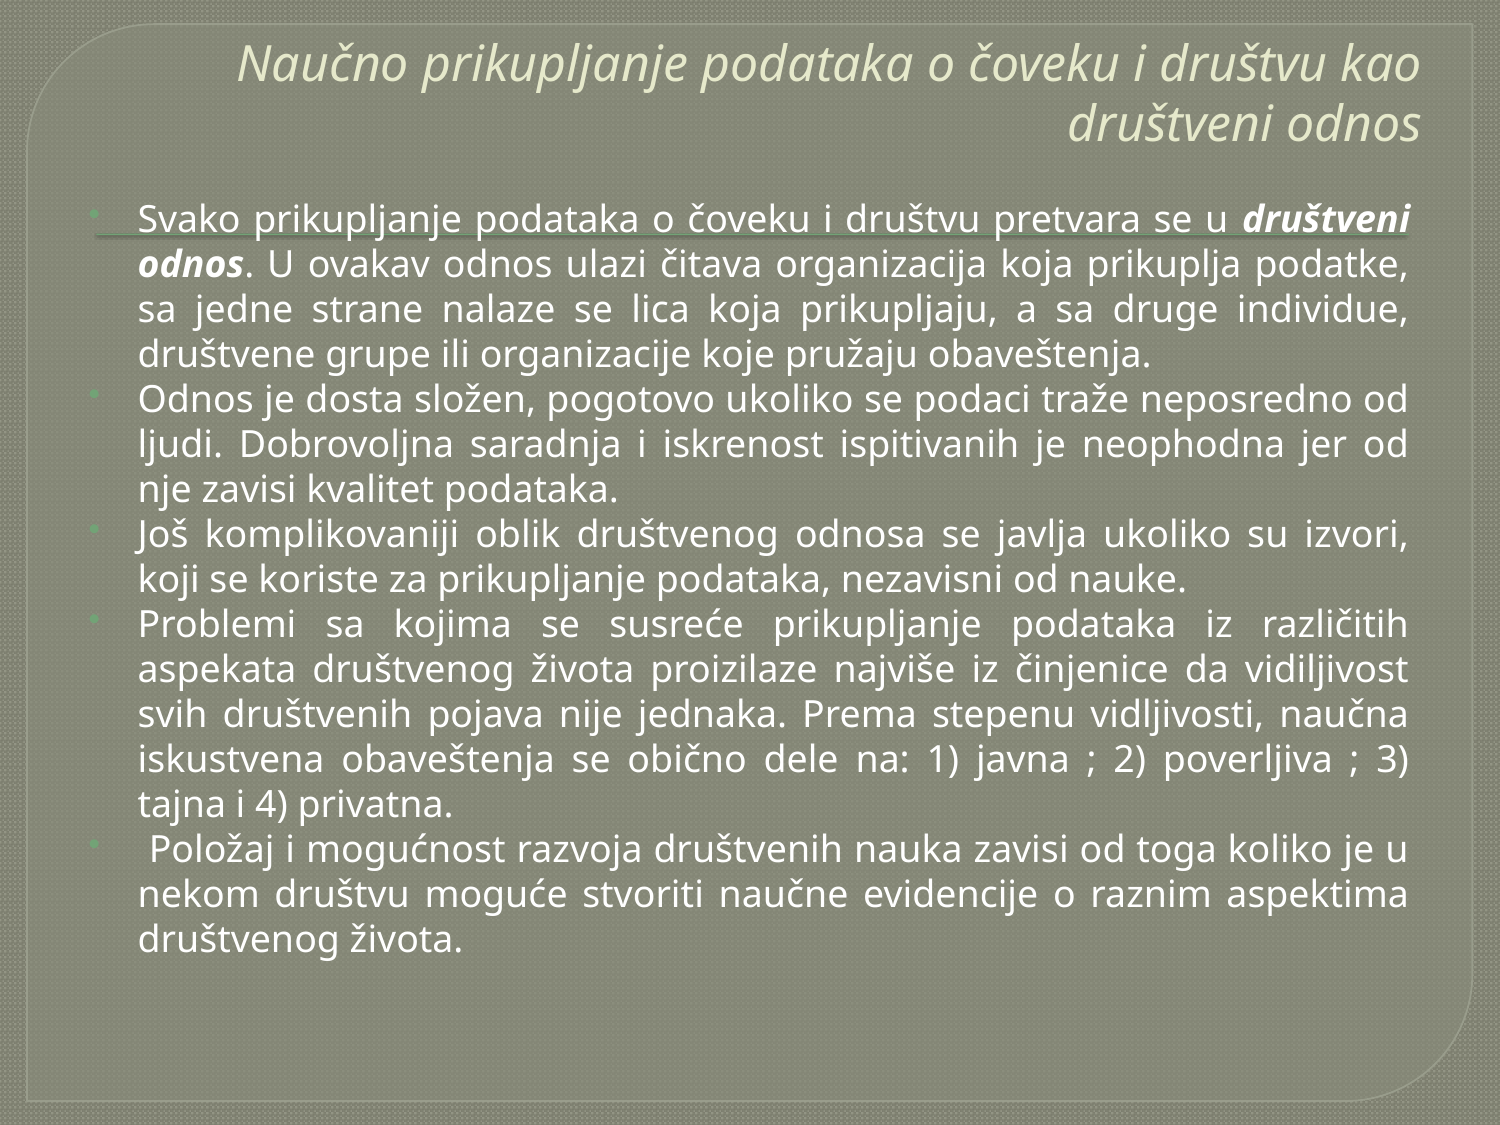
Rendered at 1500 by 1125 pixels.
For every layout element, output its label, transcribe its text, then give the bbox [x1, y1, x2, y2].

list Svako prikupljanje podataka o čoveku i društvu pretvara se u društveni odnos. U ovakav odnos ulazi čitava organizacija koja prikuplja podatke, sa jedne strane nalaze se lica koja prikupljaju, a sa druge individue, društvene grupe ili organizacije koje pružaju obaveštenja. Odnos je dosta složen, pogotovo ukoliko se podaci traže neposredno od ljudi. Dobrovoljna saradnja i iskrenost ispitivanih je neophodna jer od nje zavisi kvalitet podataka. Još komplikovaniji oblik društvenog odnosa se javlja ukoliko su izvori, koji se koriste za prikupljanje podataka, nezavisni od nauke. Problemi sa kojima se susreće prikupljanje podataka iz različitih aspekata društvenog života proizilaze najviše iz činjenice da vidiljivost svih društvenih pojava nije jednaka. Prema stepenu vidljivosti, naučna iskustvena obaveštenja se obično dele na: 1) javna ; 2) poverljiva ; 3) tajna i 4) privatna. Položaj i mogućnost razvoja društvenih nauka zavisi od toga koliko je u nekom društvu moguće stvoriti naučne evidencije o raznim aspektima društvenog života. [75, 187, 1425, 1051]
title Naučno prikupljanje podataka o čoveku i društvu kao društveni odnos [87, 50, 1438, 159]
